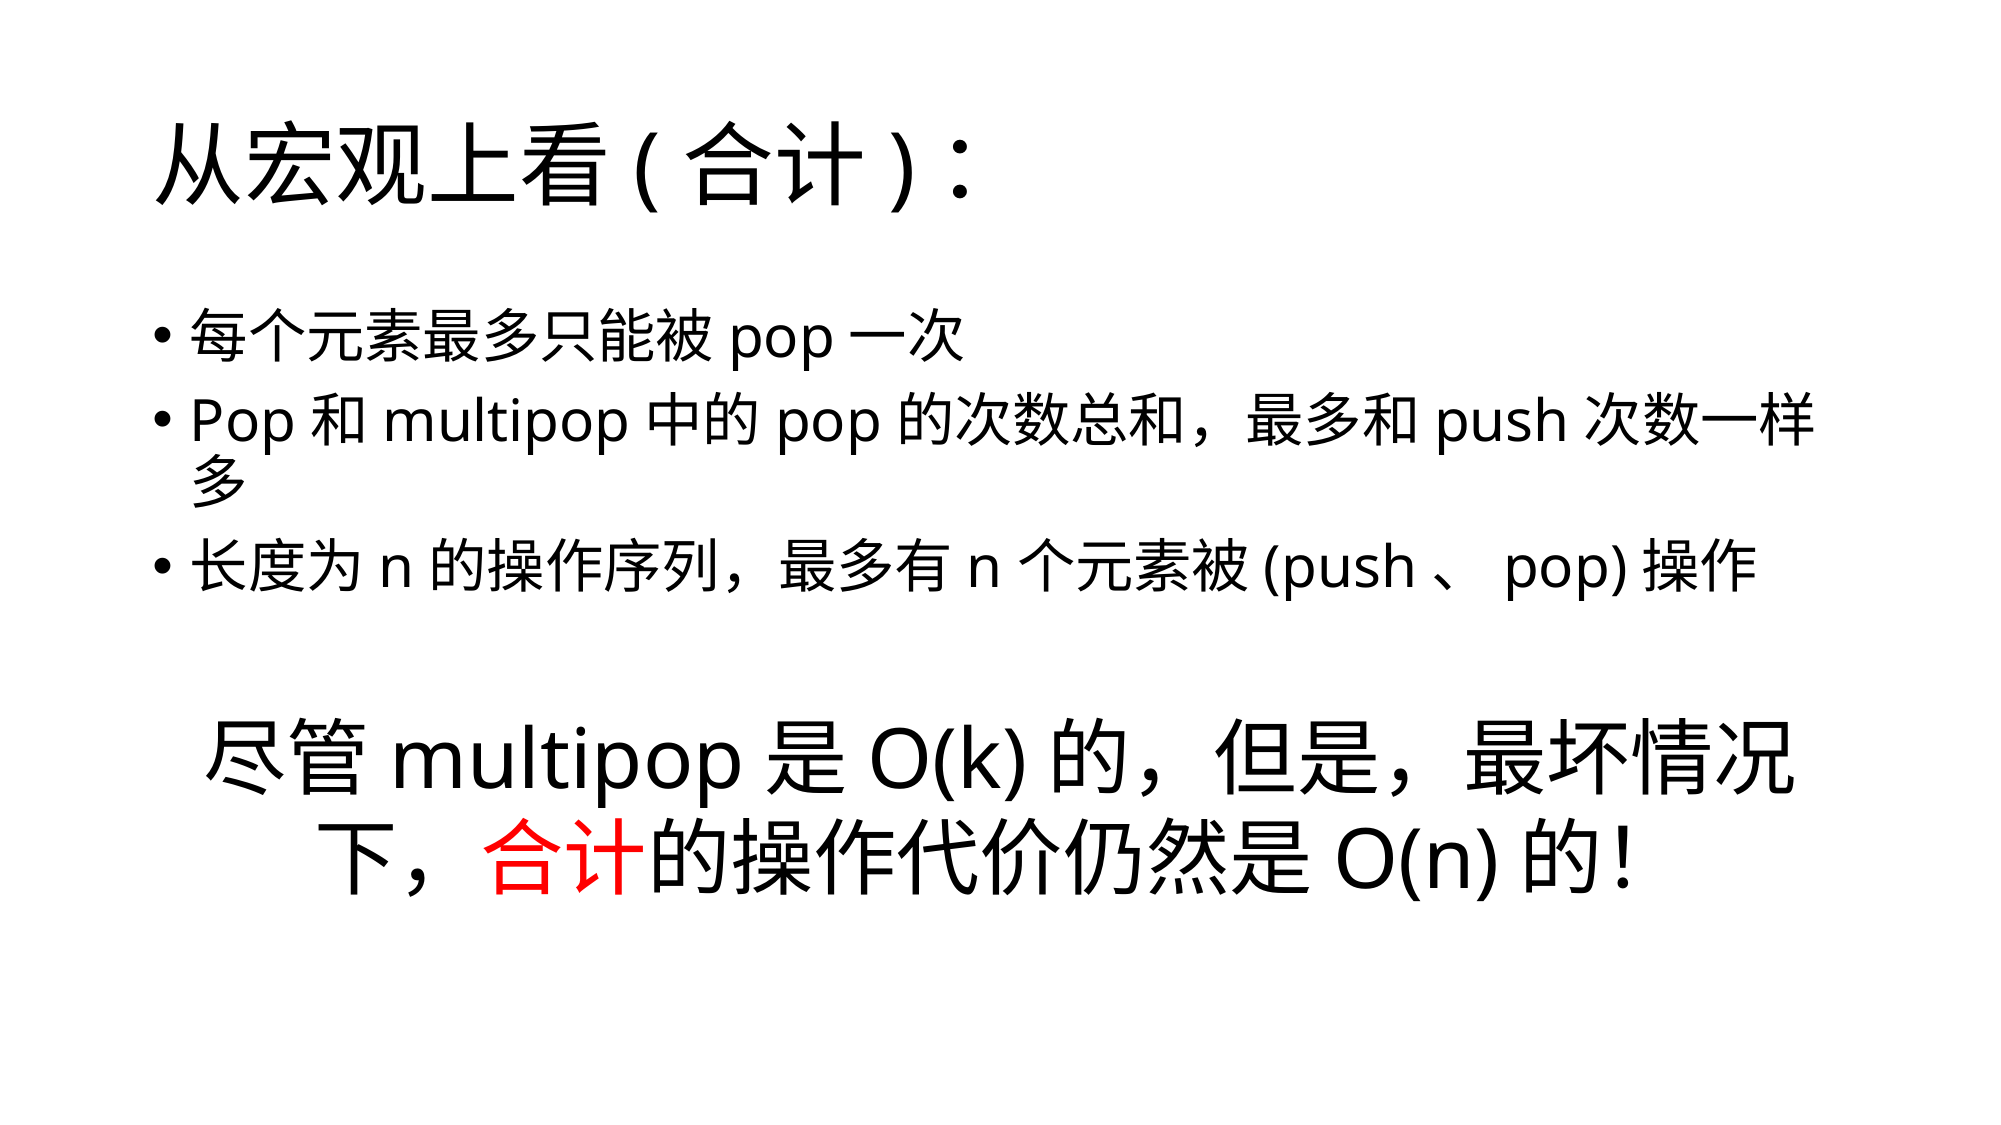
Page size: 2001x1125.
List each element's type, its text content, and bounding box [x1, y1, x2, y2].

text_box 尽管multipop是O(k)的，但是，最坏情况下，合计的操作代价仍然是O(n)的！ [183, 697, 1817, 913]
title 从宏观上看(合计)： [137, 59, 1863, 278]
list 每个元素最多只能被pop一次 Pop和multipop中的pop的次数总和，最多和push次数一样多 长度为n的操作序列，最多有n个元素被(push、pop)操作 [137, 299, 1863, 1014]
